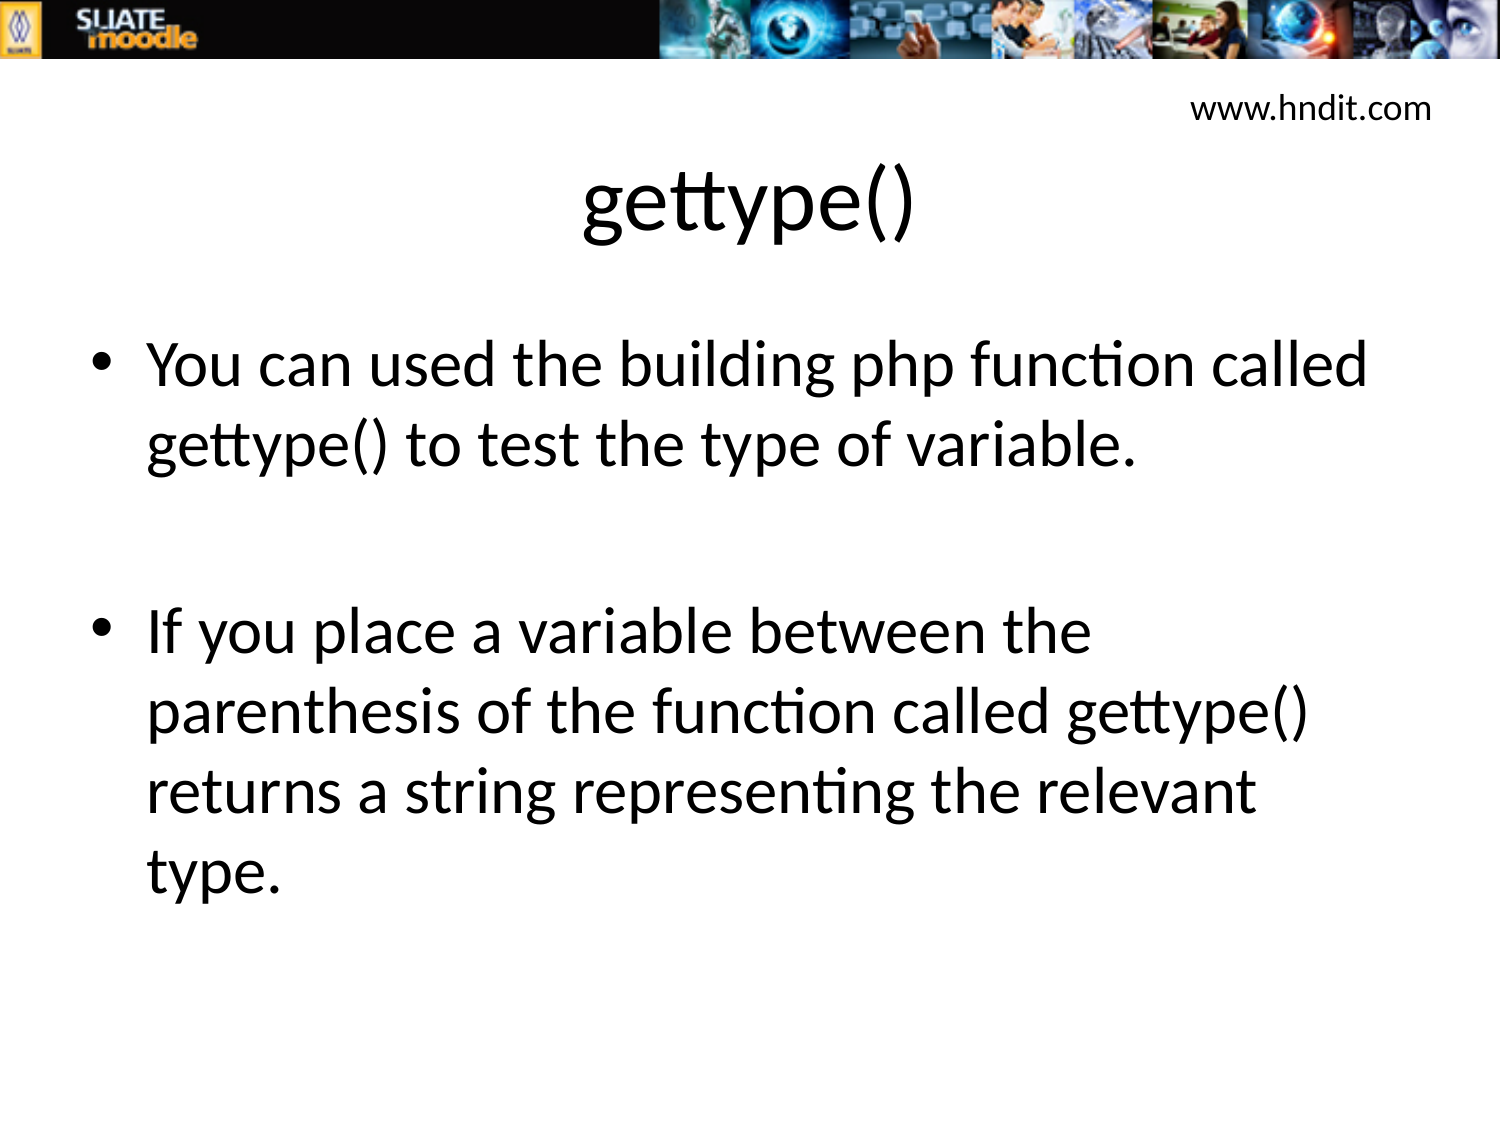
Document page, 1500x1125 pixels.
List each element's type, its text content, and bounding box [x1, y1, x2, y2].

text_box www.hndit.com [1174, 74, 1448, 135]
title gettype() [75, 99, 1425, 288]
list You can used the building php function called gettype() to test the type of variable. If you place a variable between the parenthesis of the function called gettype() returns a string representing the relevant type. [75, 312, 1425, 1005]
picture [0, 0, 1500, 59]
